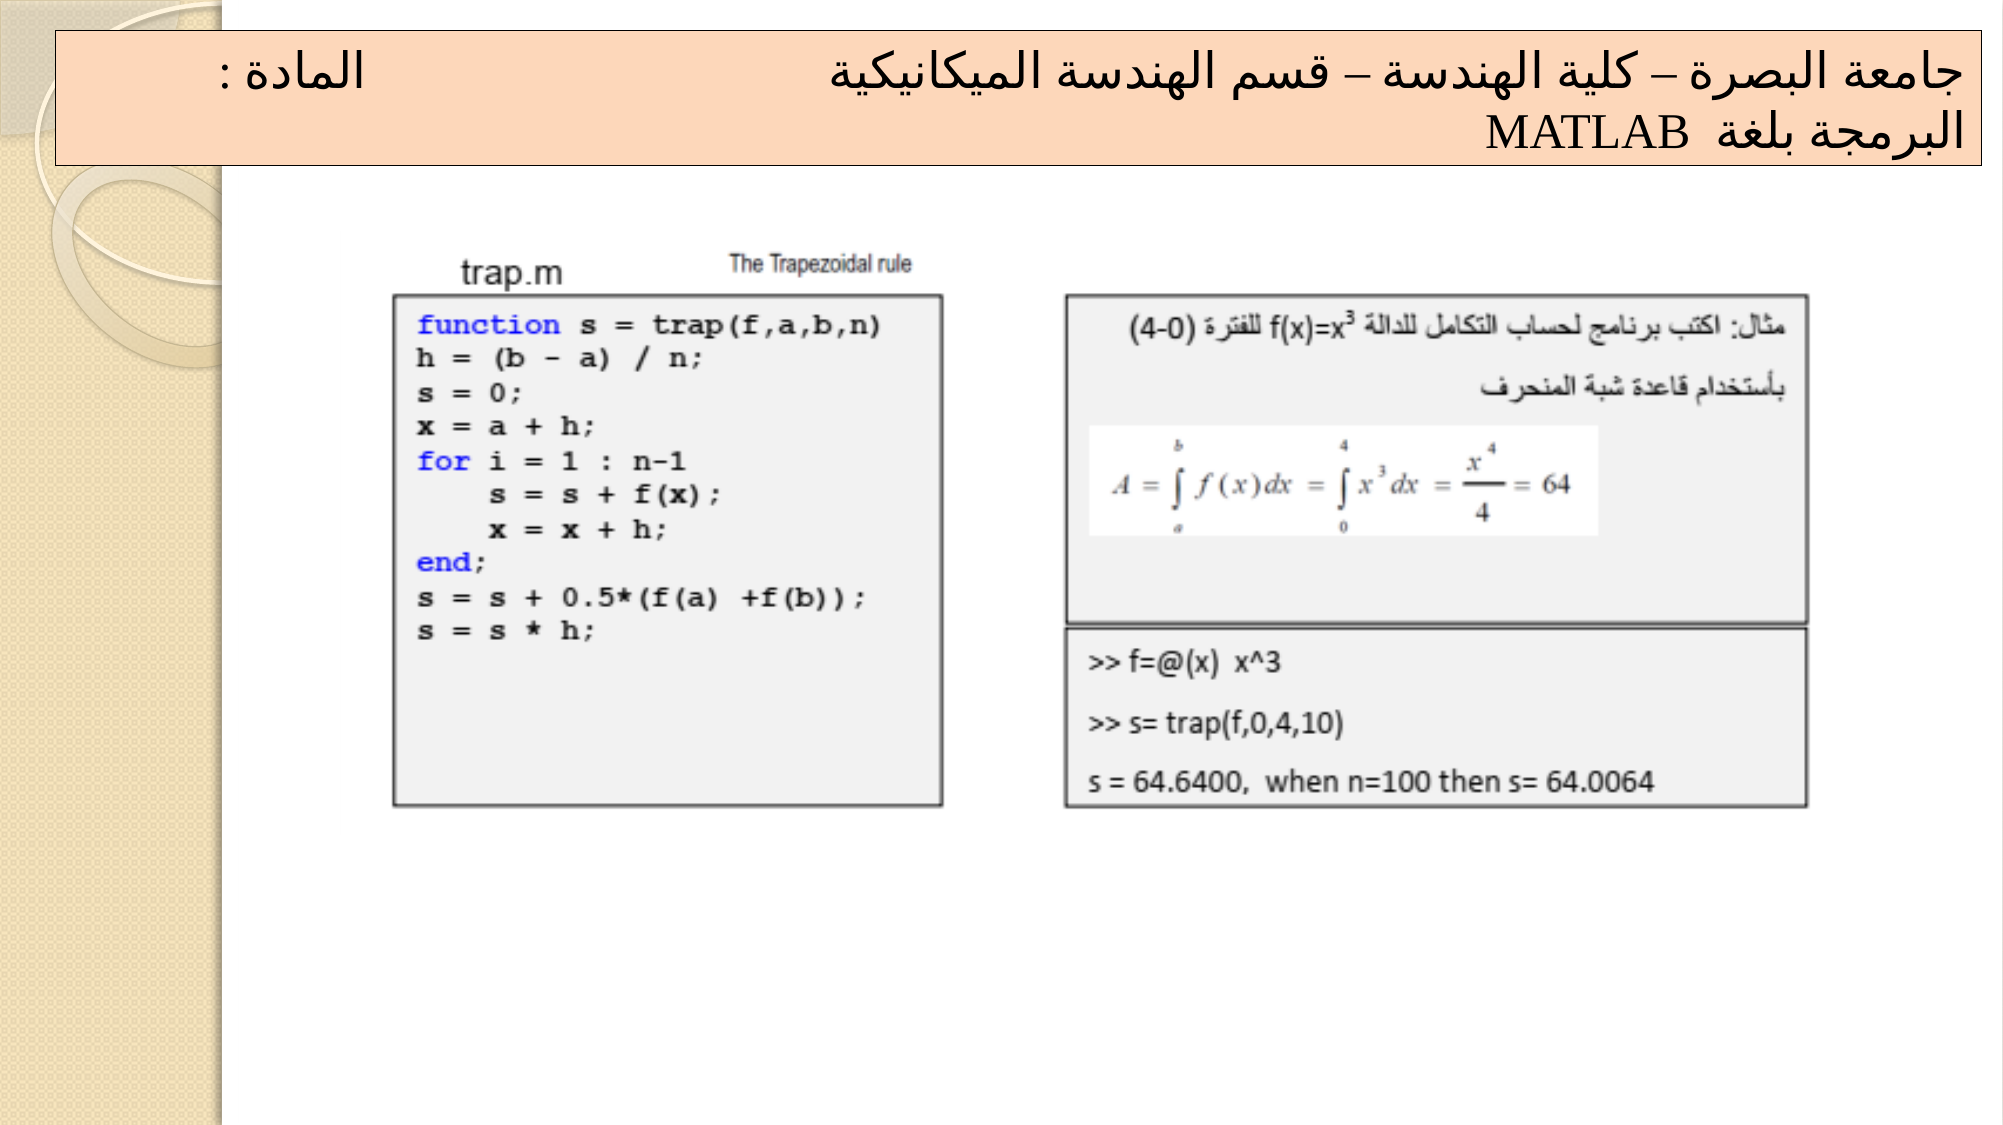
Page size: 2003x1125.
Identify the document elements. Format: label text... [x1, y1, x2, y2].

text_box جامعة البصرة – كلية الهندسة – قسم الهندسة الميكانيكية المادة : البرمجة بلغة MATLAB [55, 30, 1982, 166]
picture [339, 231, 1836, 835]
